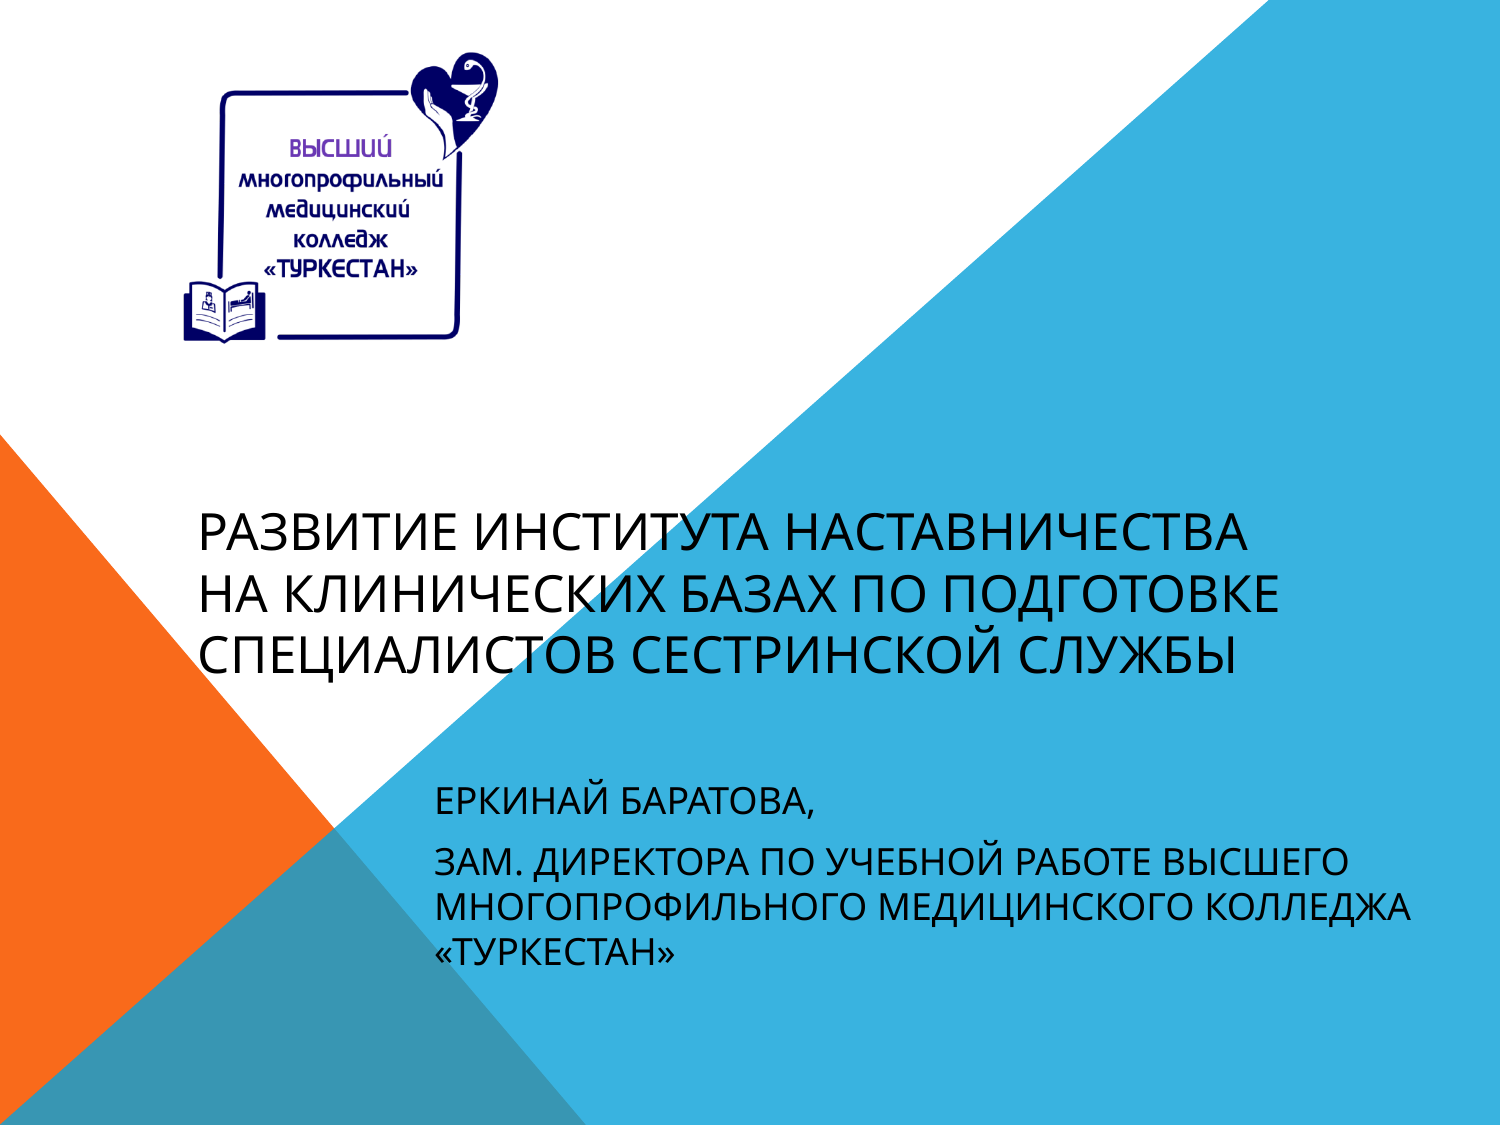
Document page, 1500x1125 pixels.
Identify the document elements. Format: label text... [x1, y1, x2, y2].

picture [163, 46, 516, 399]
subtitle Еркинай Баратова, зам. директора по учебной работе Высшего многопрофильного медицинского колледжа «Туркестан» [419, 775, 1470, 973]
title Развитие института наставничества на клинических базах по подготовке специалистов сестринской службы [183, 444, 1317, 686]
